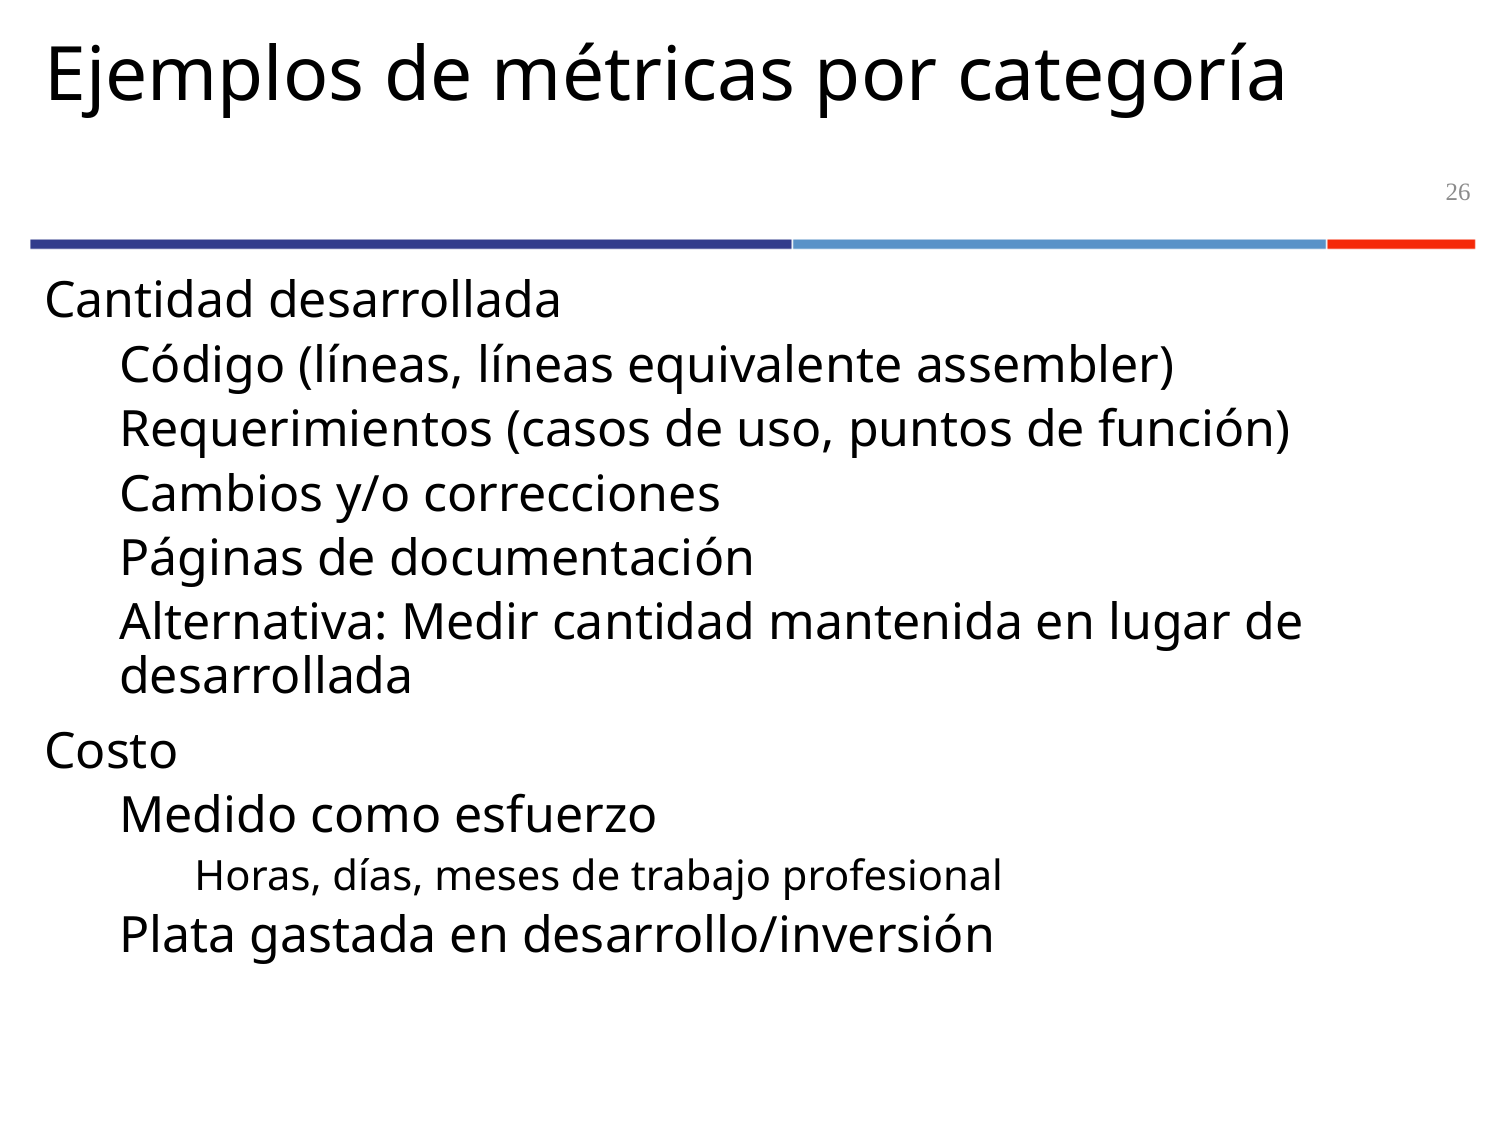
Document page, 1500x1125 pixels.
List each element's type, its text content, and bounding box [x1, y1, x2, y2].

title Ejemplos de métricas por categoría [29, 18, 1388, 235]
picture [23, 232, 1483, 257]
slide_number 26 [1387, 160, 1471, 221]
list Cantidad desarrollada Código (líneas, líneas equivalente assembler) Requerimientos (casos de uso, puntos de función) Cambios y/o correcciones Páginas de documentación Alternativa: Medir cantidad mantenida en lugar de desarrollada Costo Medido como esfuerzo Horas, días, meses de trabajo profesional Plata gastada en desarrollo/inversión [29, 267, 1471, 1094]
